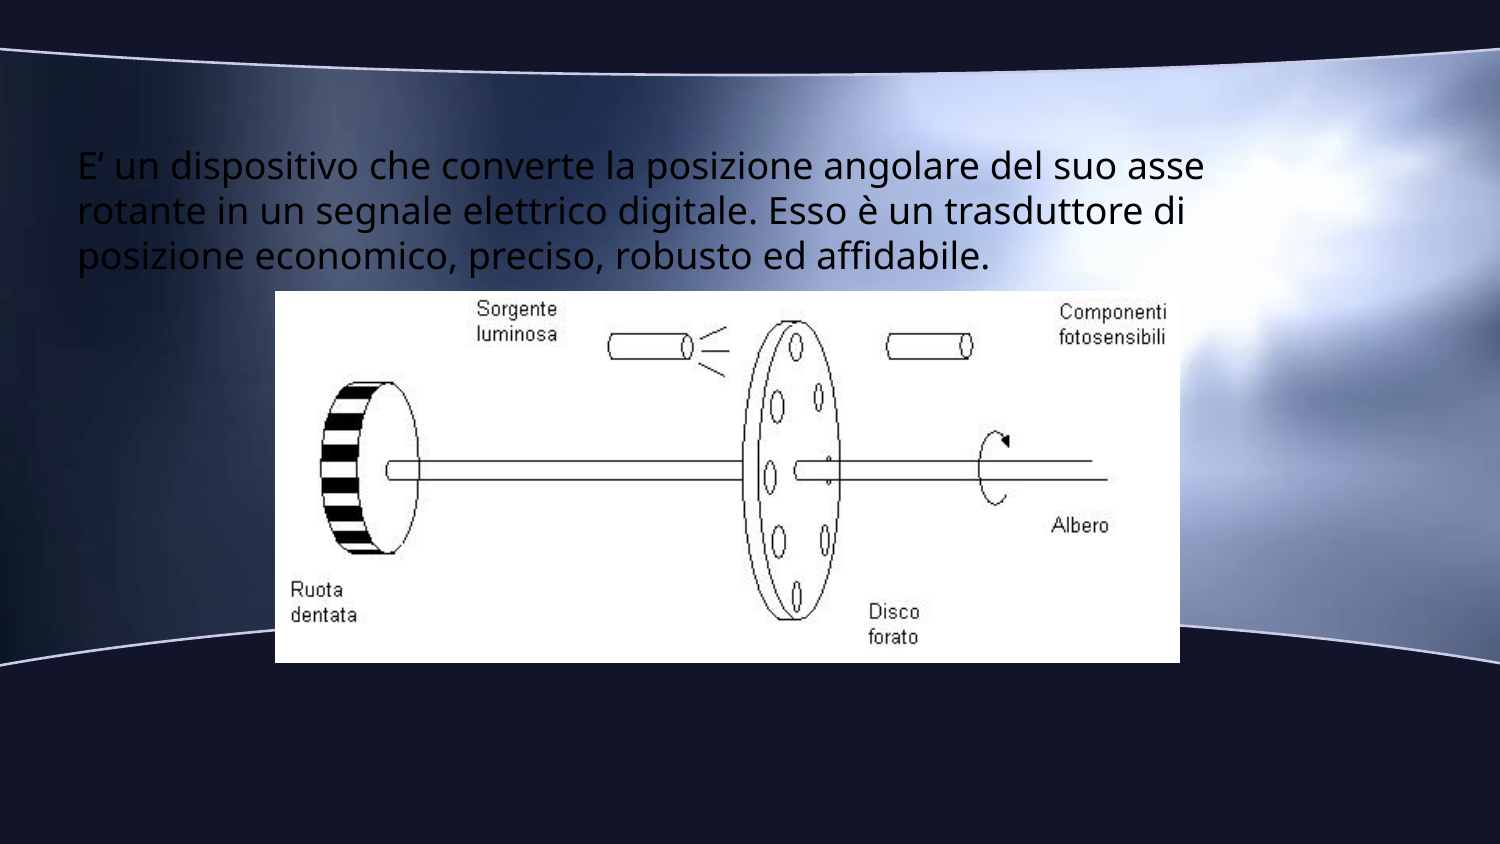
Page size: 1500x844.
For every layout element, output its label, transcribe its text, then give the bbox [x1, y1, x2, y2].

text_box E’ un dispositivo che converte la posizione angolare del suo asse rotante in un segnale elettrico digitale. Esso è un trasduttore di posizione economico, preciso, robusto ed affidabile. [62, 134, 1275, 284]
picture [0, 51, 1500, 663]
